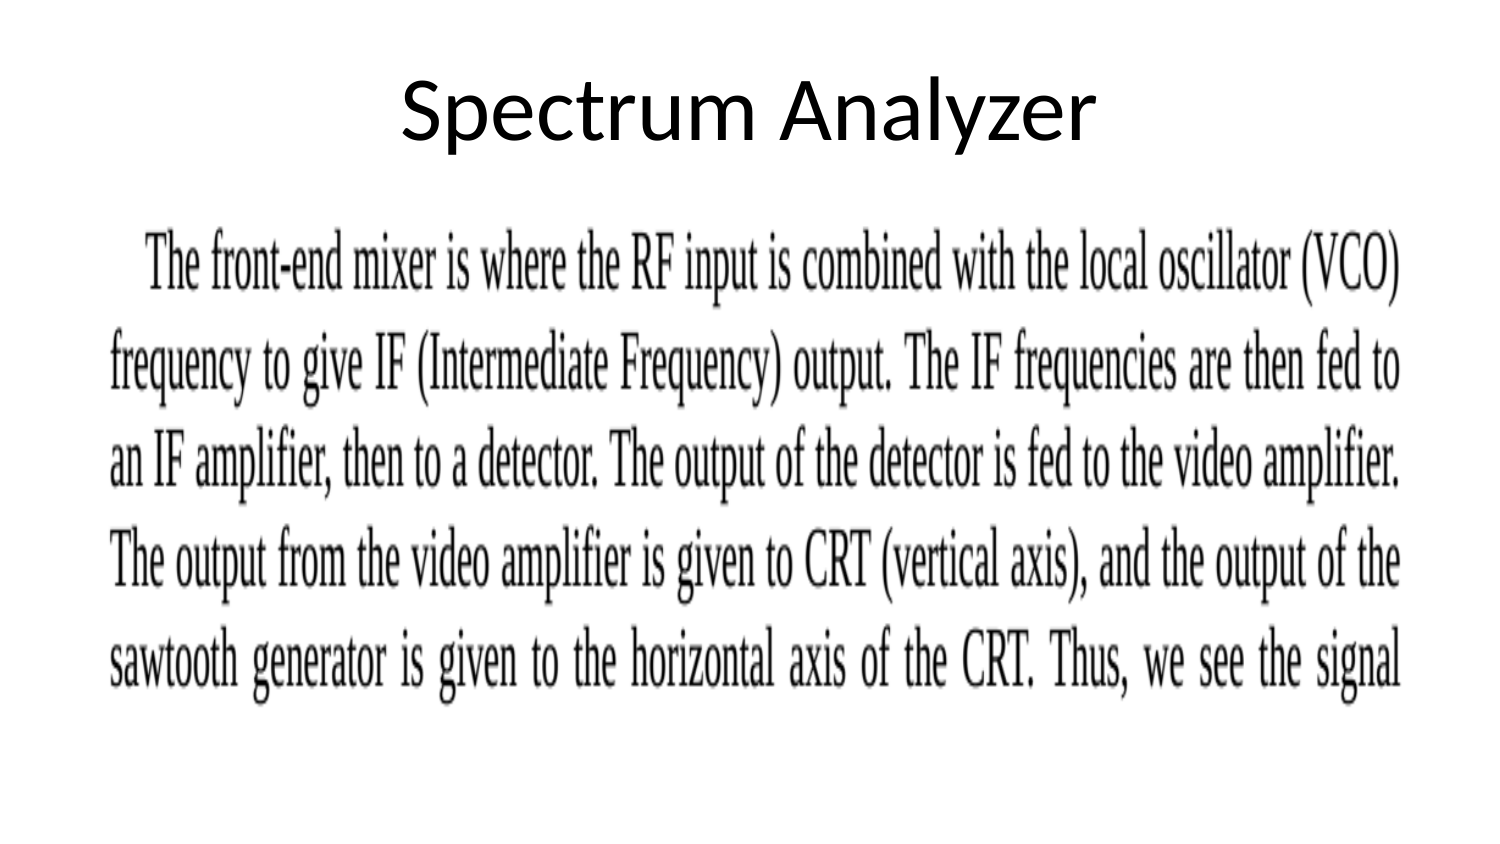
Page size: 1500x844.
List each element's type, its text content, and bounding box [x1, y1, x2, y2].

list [87, 177, 1438, 769]
title Spectrum Analyzer [75, 33, 1425, 175]
